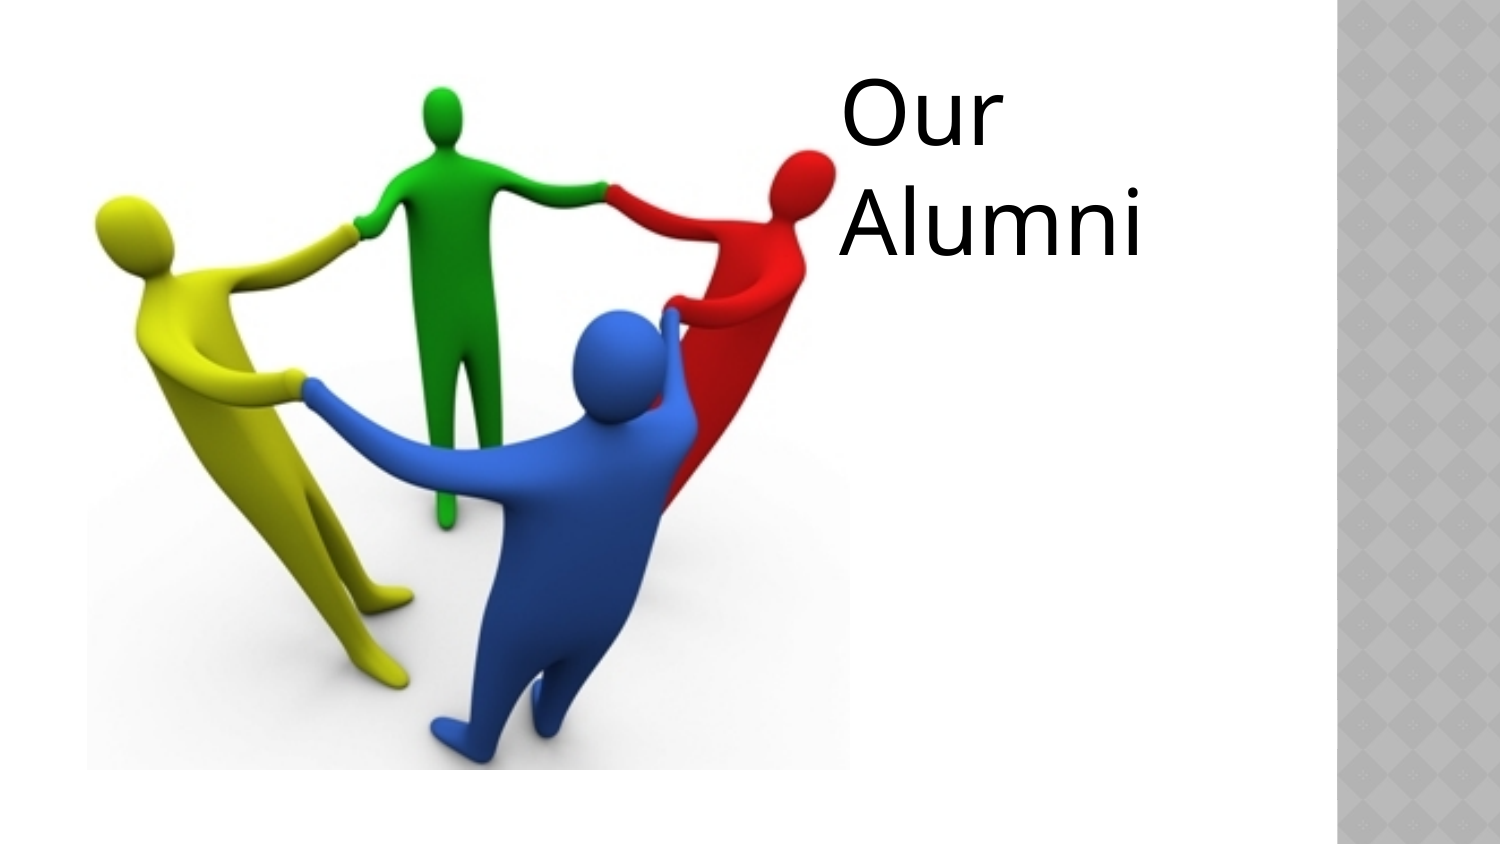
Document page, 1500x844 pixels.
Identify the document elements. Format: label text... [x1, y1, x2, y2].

picture [87, 74, 851, 770]
text_box Our Alumni [825, 46, 1313, 282]
